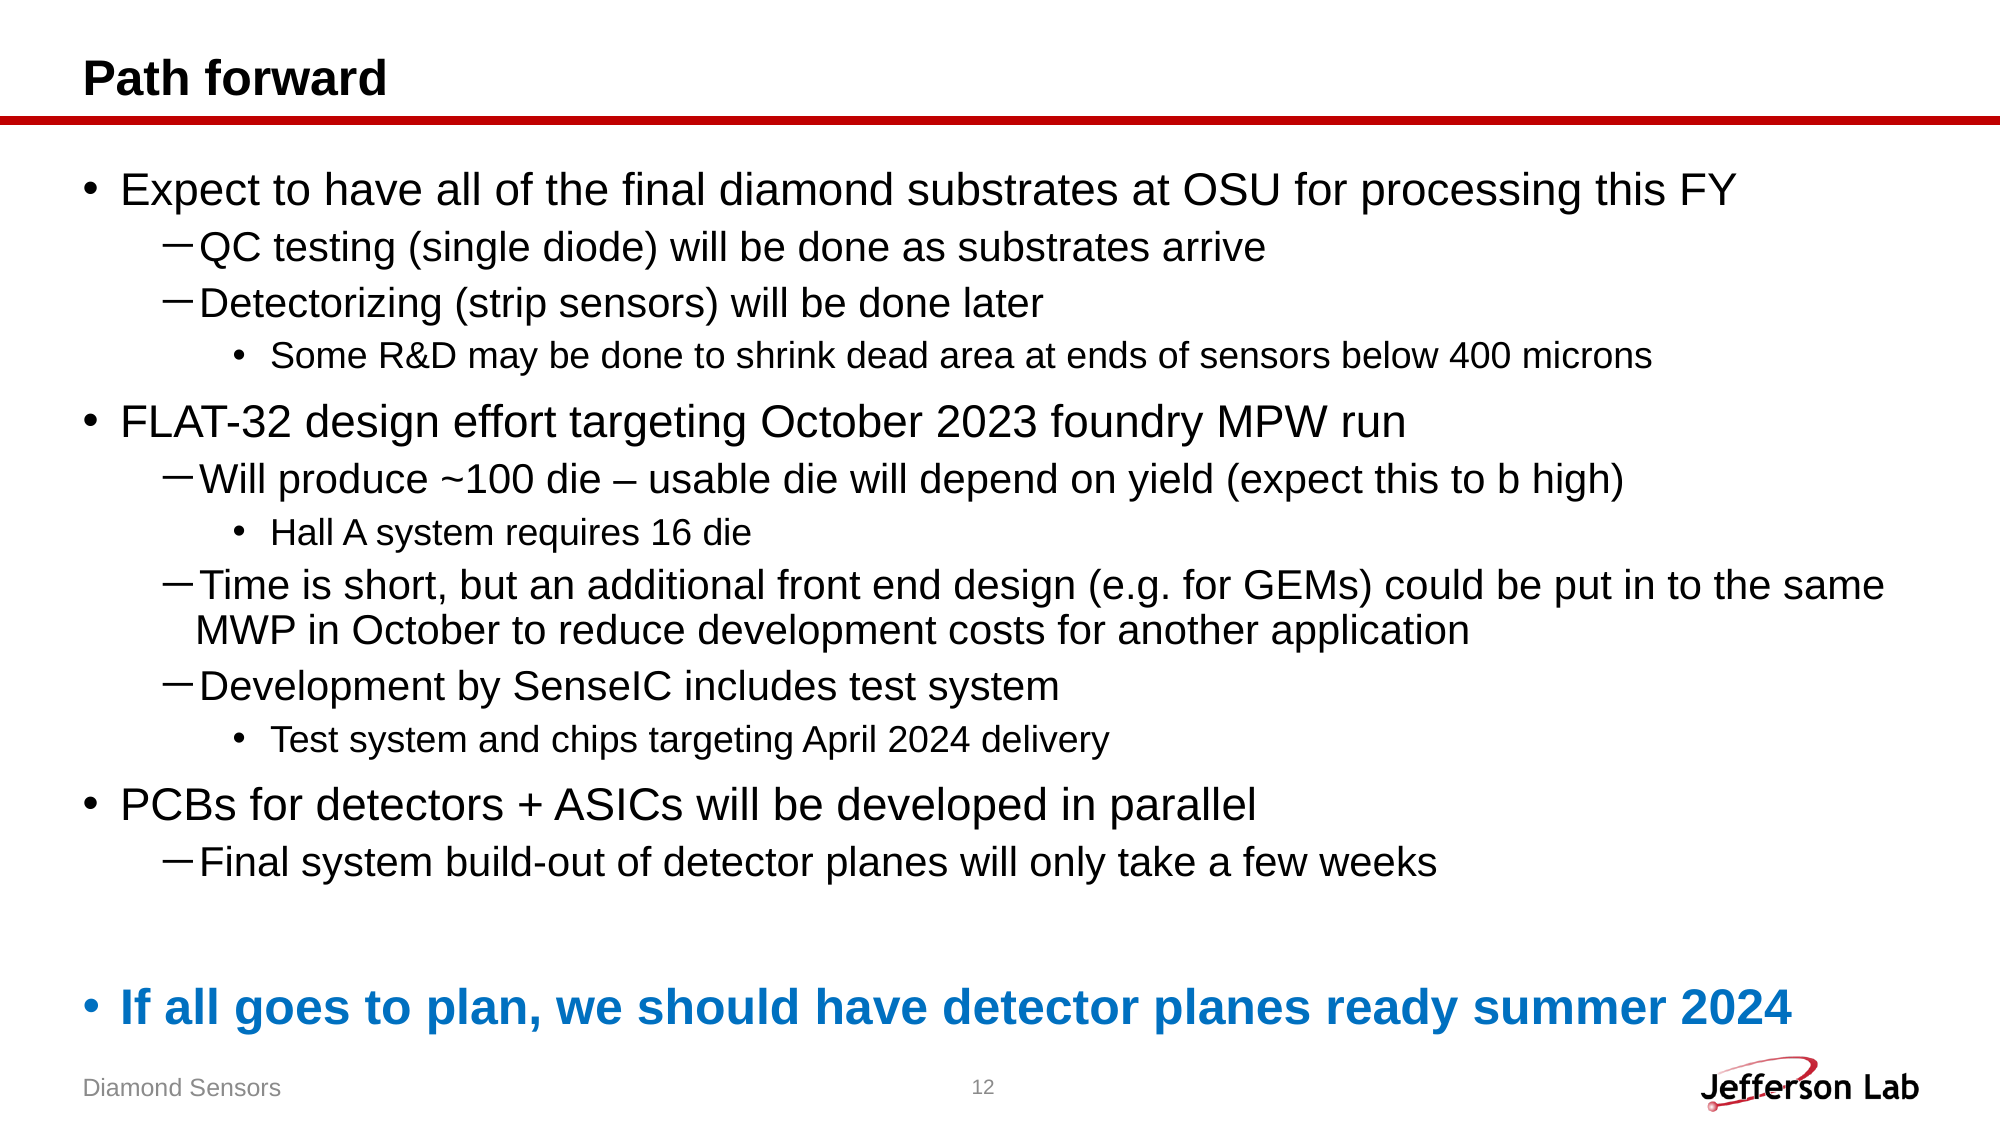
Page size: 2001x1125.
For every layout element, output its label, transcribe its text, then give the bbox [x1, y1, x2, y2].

list Expect to have all of the final diamond substrates at OSU for processing this FY QC testing (single diode) will be done as substrates arrive Detectorizing (strip sensors) will be done later Some R&D may be done to shrink dead area at ends of sensors below 400 microns FLAT-32 design effort targeting October 2023 foundry MPW run Will produce ~100 die – usable die will depend on yield (expect this to b high) Hall A system requires 16 die Time is short, but an additional front end design (e.g. for GEMs) could be put in to the same MWP in October to reduce development costs for another application Development by SenseIC includes test system Test system and chips targeting April 2024 delivery PCBs for detectors + ASICs will be developed in parallel Final system build-out of detector planes will only take a few weeks If all goes to plan, we should have detector planes ready summer 2024 [67, 158, 1919, 1042]
slide_number 12 [924, 1060, 1042, 1111]
title Path forward [67, 39, 1919, 120]
picture [1698, 1047, 1933, 1124]
footer Diamond Sensors [67, 1060, 925, 1112]
